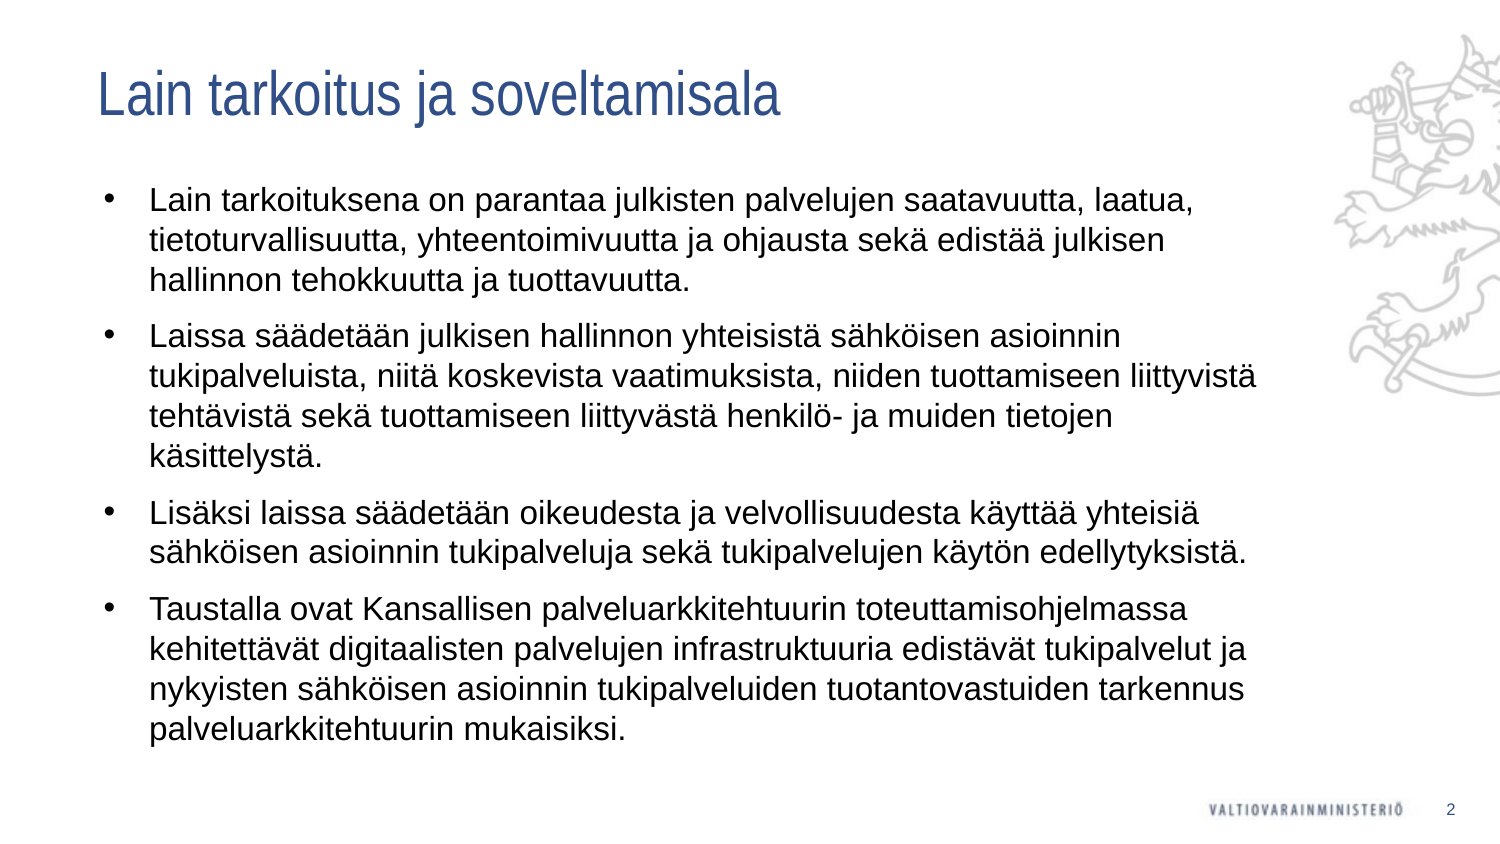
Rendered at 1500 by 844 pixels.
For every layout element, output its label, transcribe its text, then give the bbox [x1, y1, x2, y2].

picture [1274, 0, 1500, 434]
title Lain tarkoitus ja soveltamisala [82, 17, 1294, 164]
slide_number 2 [1392, 791, 1471, 827]
list Lain tarkoituksena on parantaa julkisten palvelujen saatavuutta, laatua, tietoturvallisuutta, yhteentoimivuutta ja ohjausta sekä edistää julkisen hallinnon tehokkuutta ja tuottavuutta. Laissa säädetään julkisen hallinnon yhteisistä sähköisen asioinnin tukipalveluista, niitä koskevista vaatimuksista, niiden tuottamiseen liittyvistä tehtävistä sekä tuottamiseen liittyvästä henkilö- ja muiden tietojen käsittelystä. Lisäksi laissa säädetään oikeudesta ja velvollisuudesta käyttää yhteisiä sähköisen asioinnin tukipalveluja sekä tukipalvelujen käytön edellytyksistä. Taustalla ovat Kansallisen palveluarkkitehtuurin toteuttamisohjelmassa kehitettävät digitaalisten palvelujen infrastruktuuria edistävät tukipalvelut ja nykyisten sähköisen asioinnin tukipalveluiden tuotantovastuiden tarkennus palveluarkkitehtuurin mukaisiksi. [88, 170, 1306, 759]
picture [1175, 798, 1392, 820]
